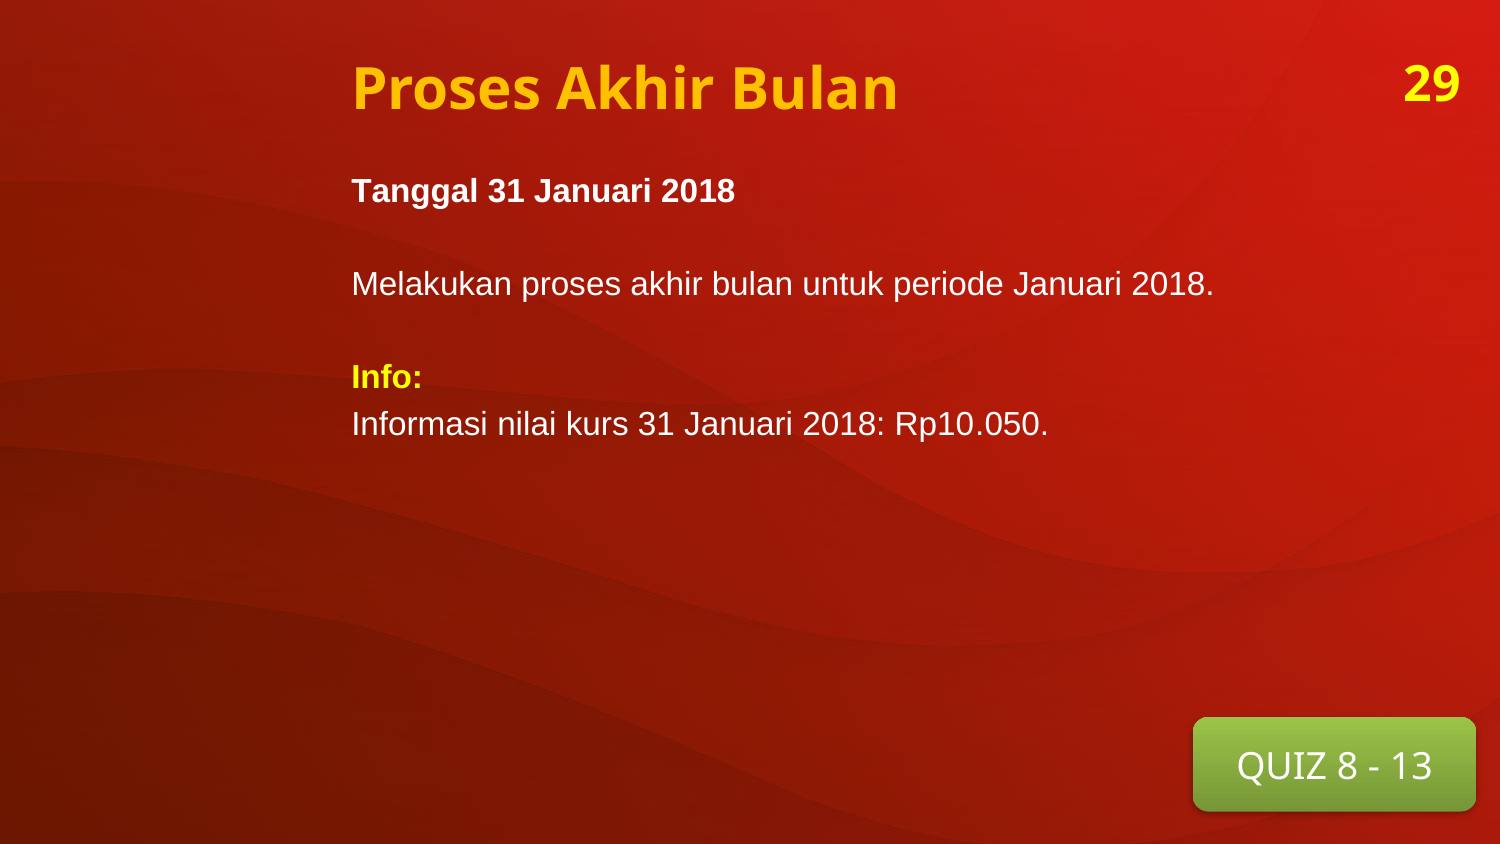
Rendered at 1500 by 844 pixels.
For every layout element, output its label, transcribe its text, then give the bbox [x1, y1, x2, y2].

picture [0, 0, 1500, 844]
list Tanggal 31 Januari 2018 Melakukan proses akhir bulan untuk periode Januari 2018. Info: Informasi nilai kurs 31 Januari 2018: Rp10.050. [336, 129, 1421, 481]
text_box QUIZ 8 - 13 [1192, 717, 1477, 812]
text_box 29 [1388, 43, 1476, 119]
text_box Proses Akhir Bulan [336, 43, 1294, 129]
